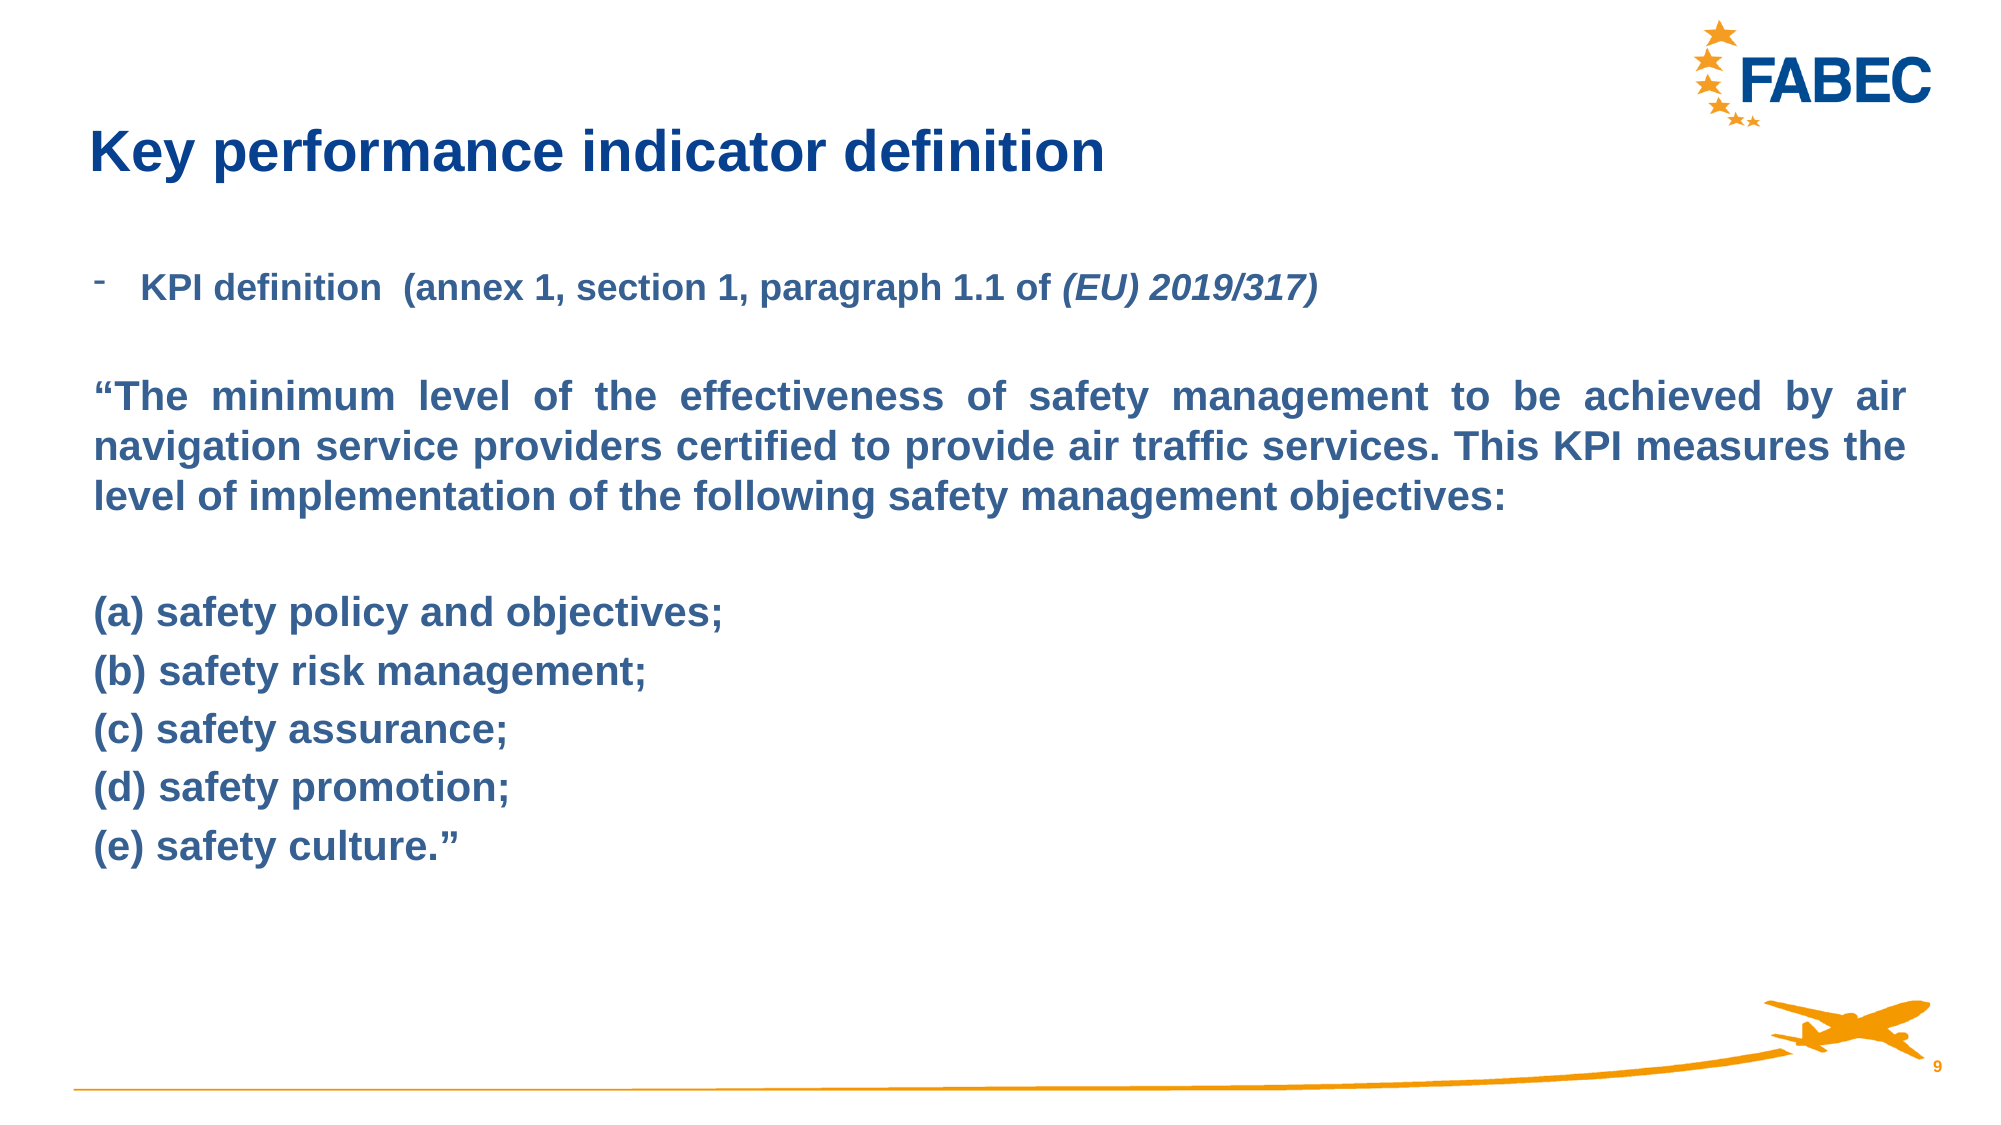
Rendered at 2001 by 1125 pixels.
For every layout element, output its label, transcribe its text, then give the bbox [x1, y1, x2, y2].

text_box KPI definition (annex 1, section 1, paragraph 1.1 of (EU) 2019/317) “The minimum level of the effectiveness of safety management to be achieved by air navigation service providers certified to provide air traffic services. This KPI measures the level of implementation of the following safety management objectives: (a) safety policy and objectives; (b) safety risk management; (c) safety assurance; (d) safety promotion; (e) safety culture.” [78, 255, 1923, 941]
picture [72, 999, 1931, 1094]
footer [58, 1055, 692, 1116]
picture [1693, 19, 1931, 127]
list Key performance indicator definition [74, 105, 1505, 200]
